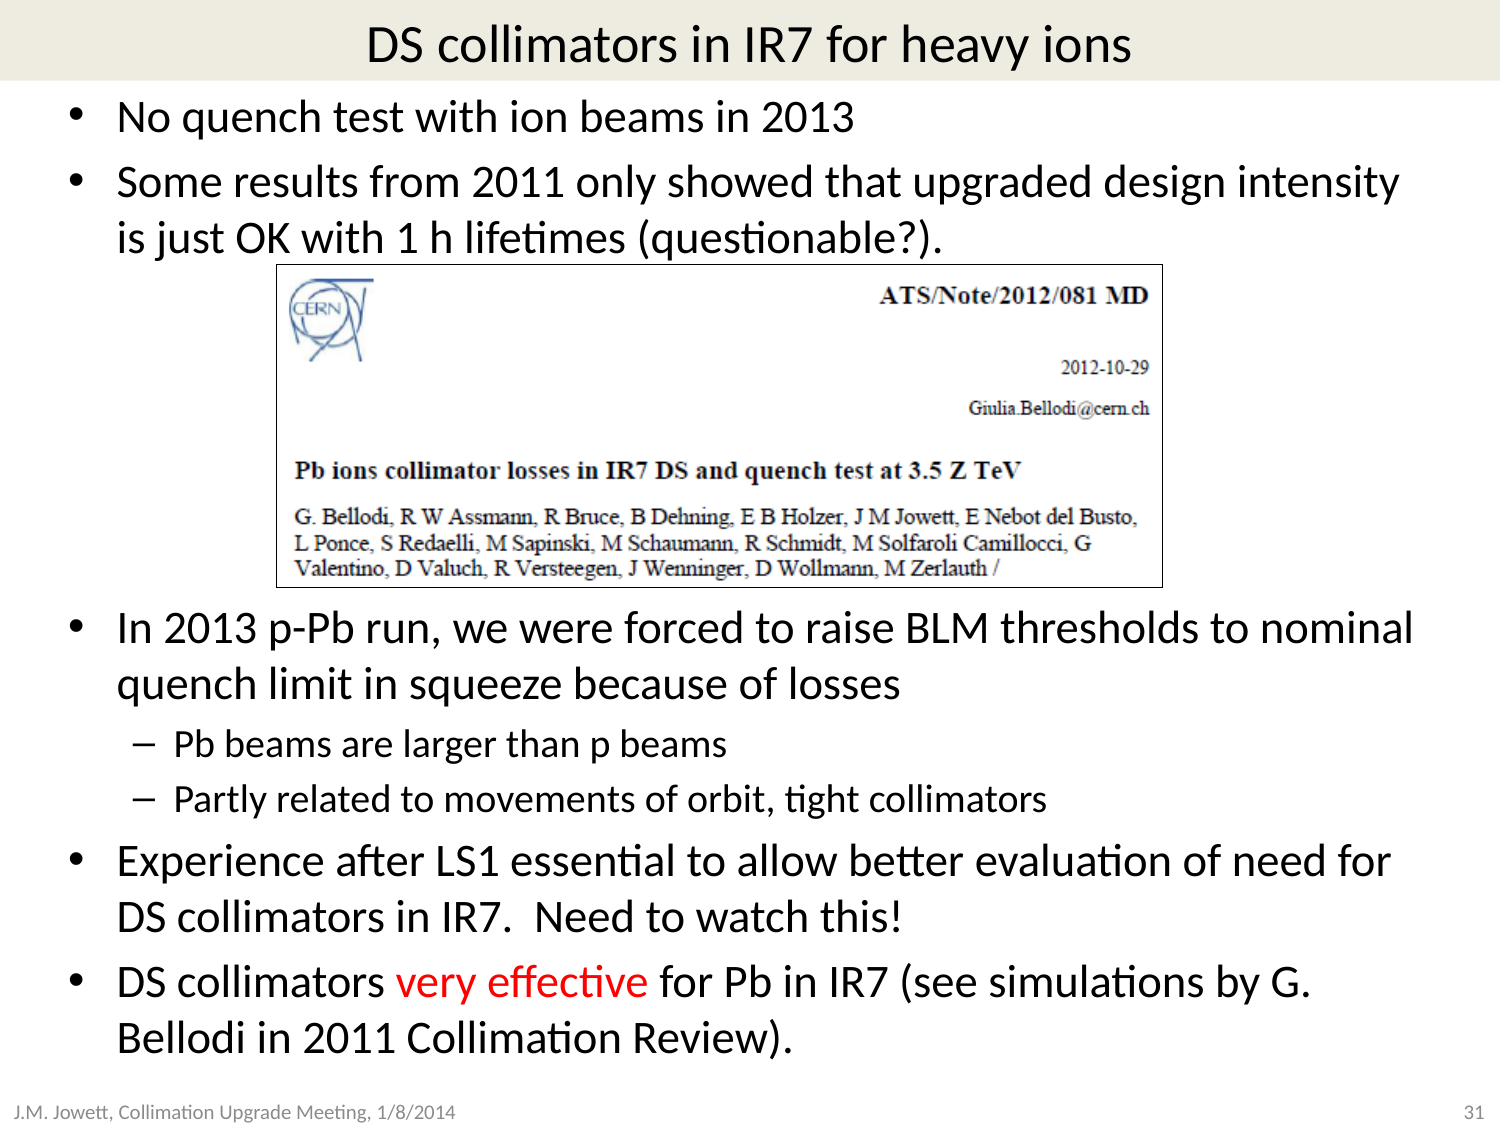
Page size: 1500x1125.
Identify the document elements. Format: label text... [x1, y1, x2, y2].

list No quench test with ion beams in 2013 Some results from 2011 only showed that upgraded design intensity is just OK with 1 h lifetimes (questionable?). In 2013 p-Pb run, we were forced to raise BLM thresholds to nominal quench limit in squeeze because of losses Pb beams are larger than p beams Partly related to movements of orbit, tight collimators Experience after LS1 essential to allow better evaluation of need for DS collimators in IR7. Need to watch this! DS collimators very effective for Pb in IR7 (see simulations by G. Bellodi in 2011 Collimation Review). [53, 78, 1447, 1083]
title DS collimators in IR7 for heavy ions [0, 0, 1500, 81]
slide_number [0, 1094, 597, 1125]
slide_number 31 [1149, 1094, 1500, 1125]
picture [277, 264, 1163, 588]
